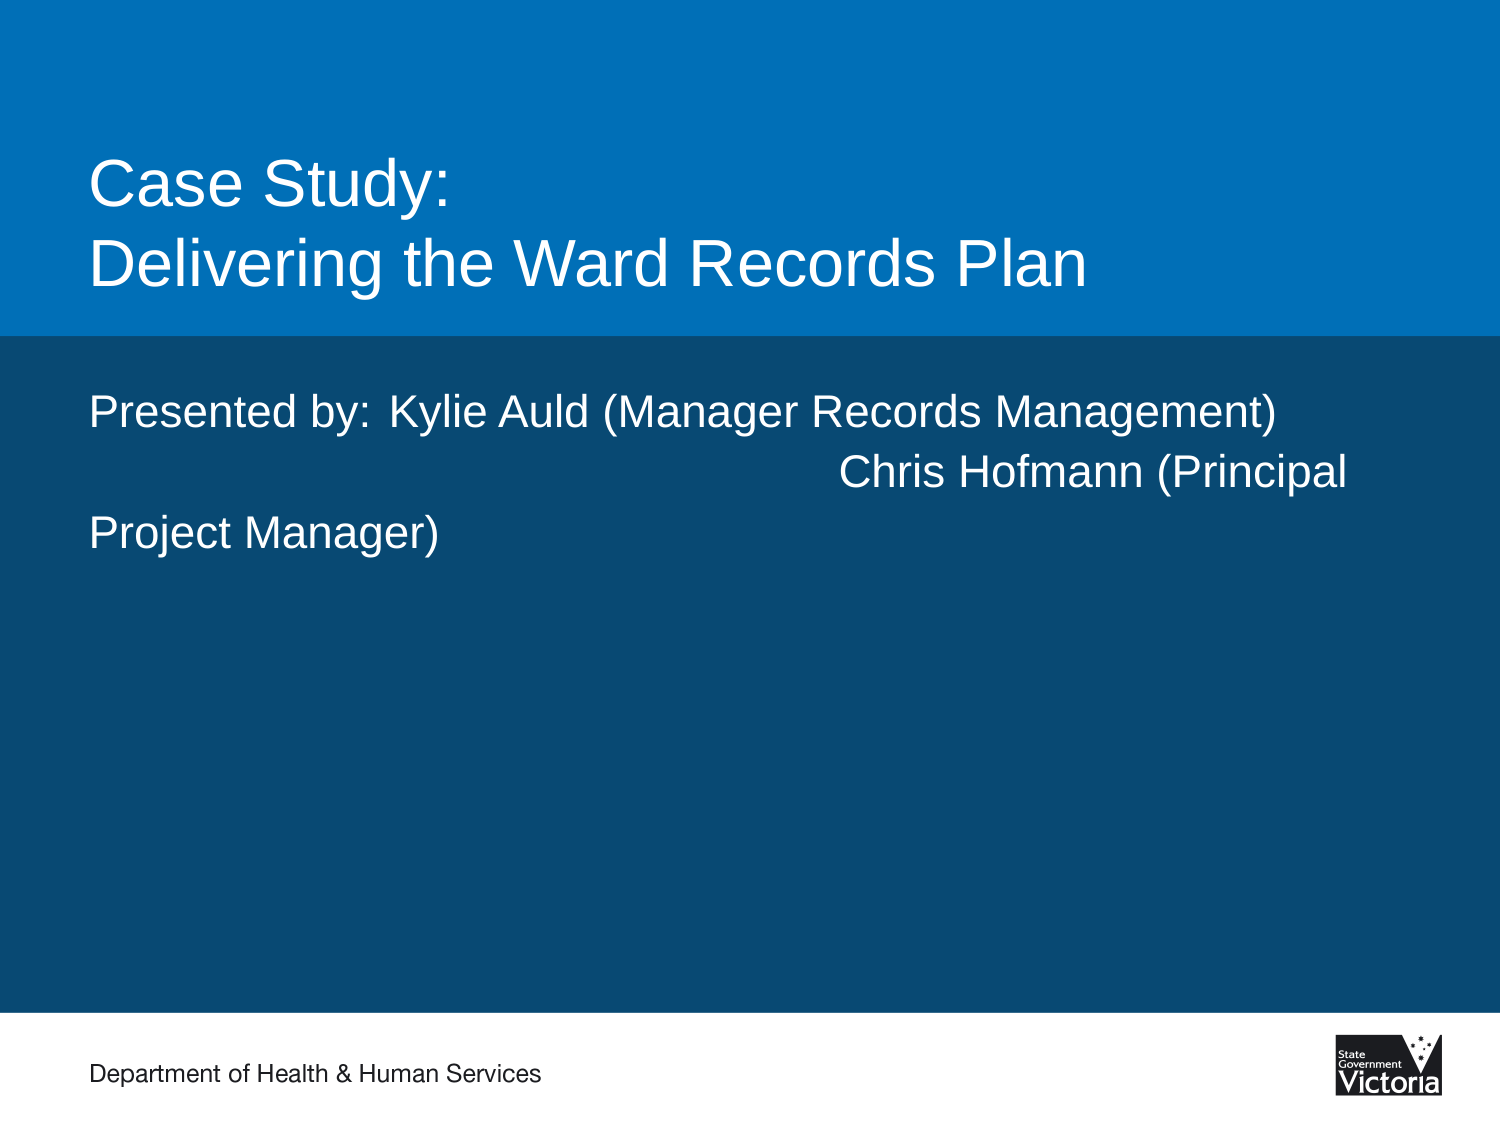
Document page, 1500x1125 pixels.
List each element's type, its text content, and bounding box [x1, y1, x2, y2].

title Case Study: Delivering the Ward Records Plan [88, 40, 1442, 300]
picture [0, 0, 1500, 1125]
subtitle Presented by: Kylie Auld (Manager Records Management) Chris Hofmann (Principal Project Manager) [88, 375, 1442, 894]
